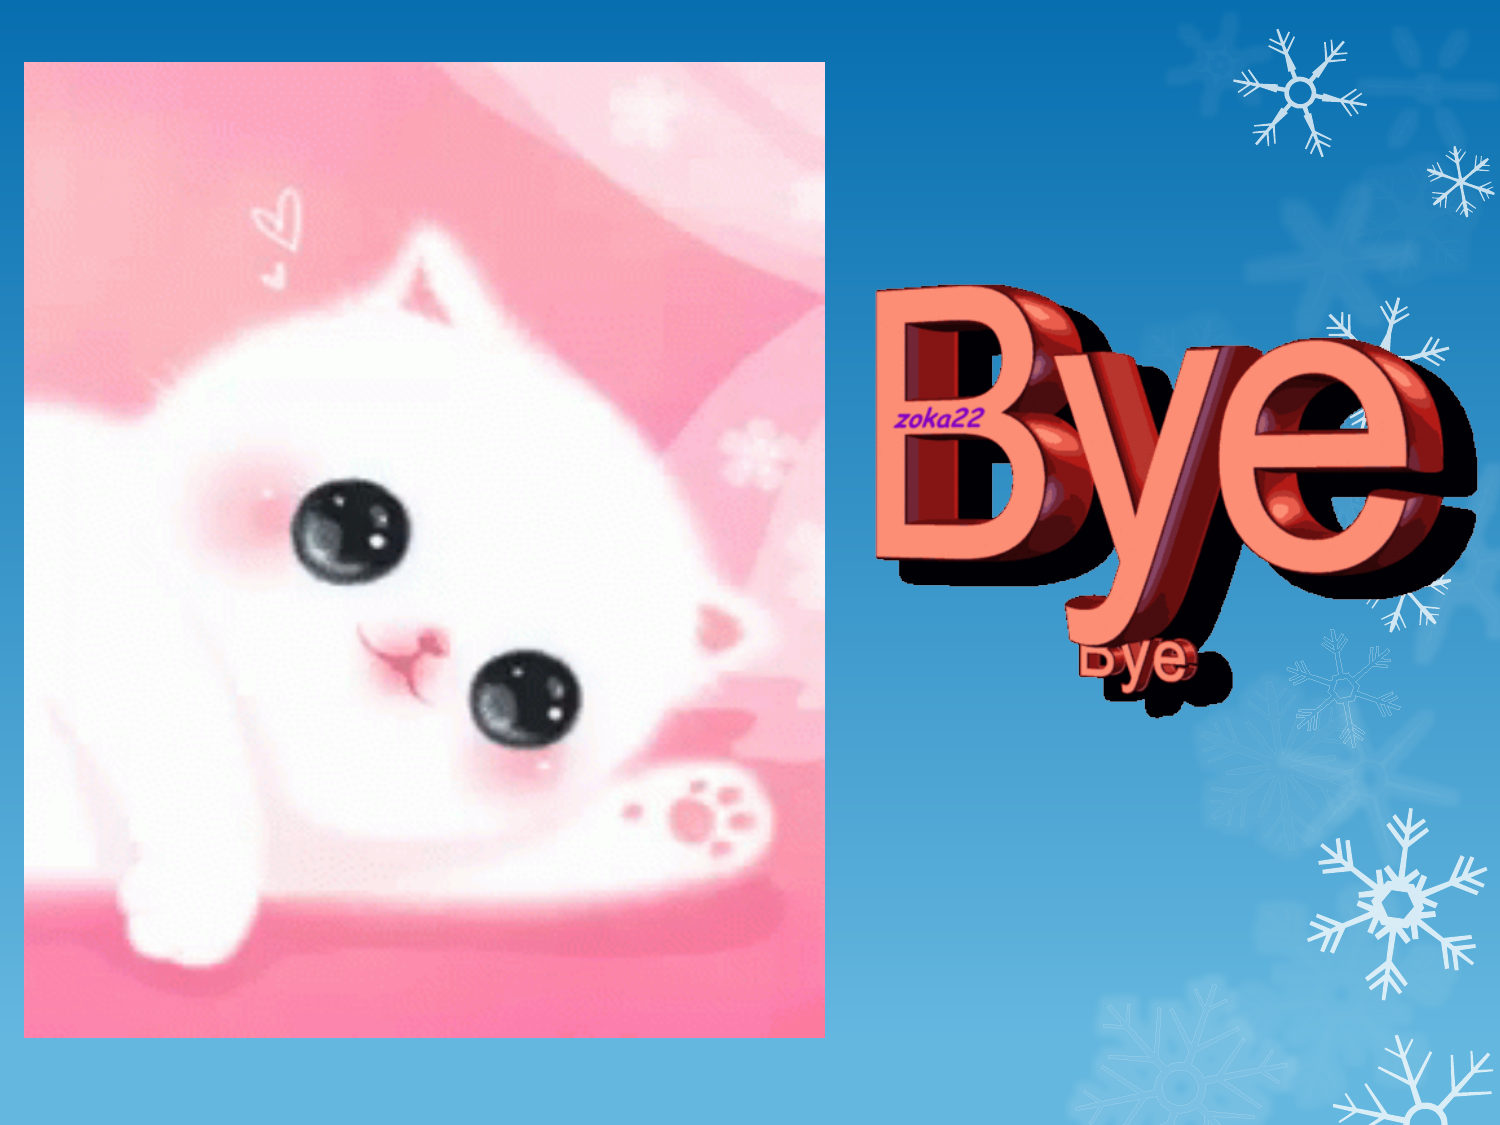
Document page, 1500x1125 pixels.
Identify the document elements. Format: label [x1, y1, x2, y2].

picture [24, 61, 826, 1038]
picture [836, 233, 1485, 721]
